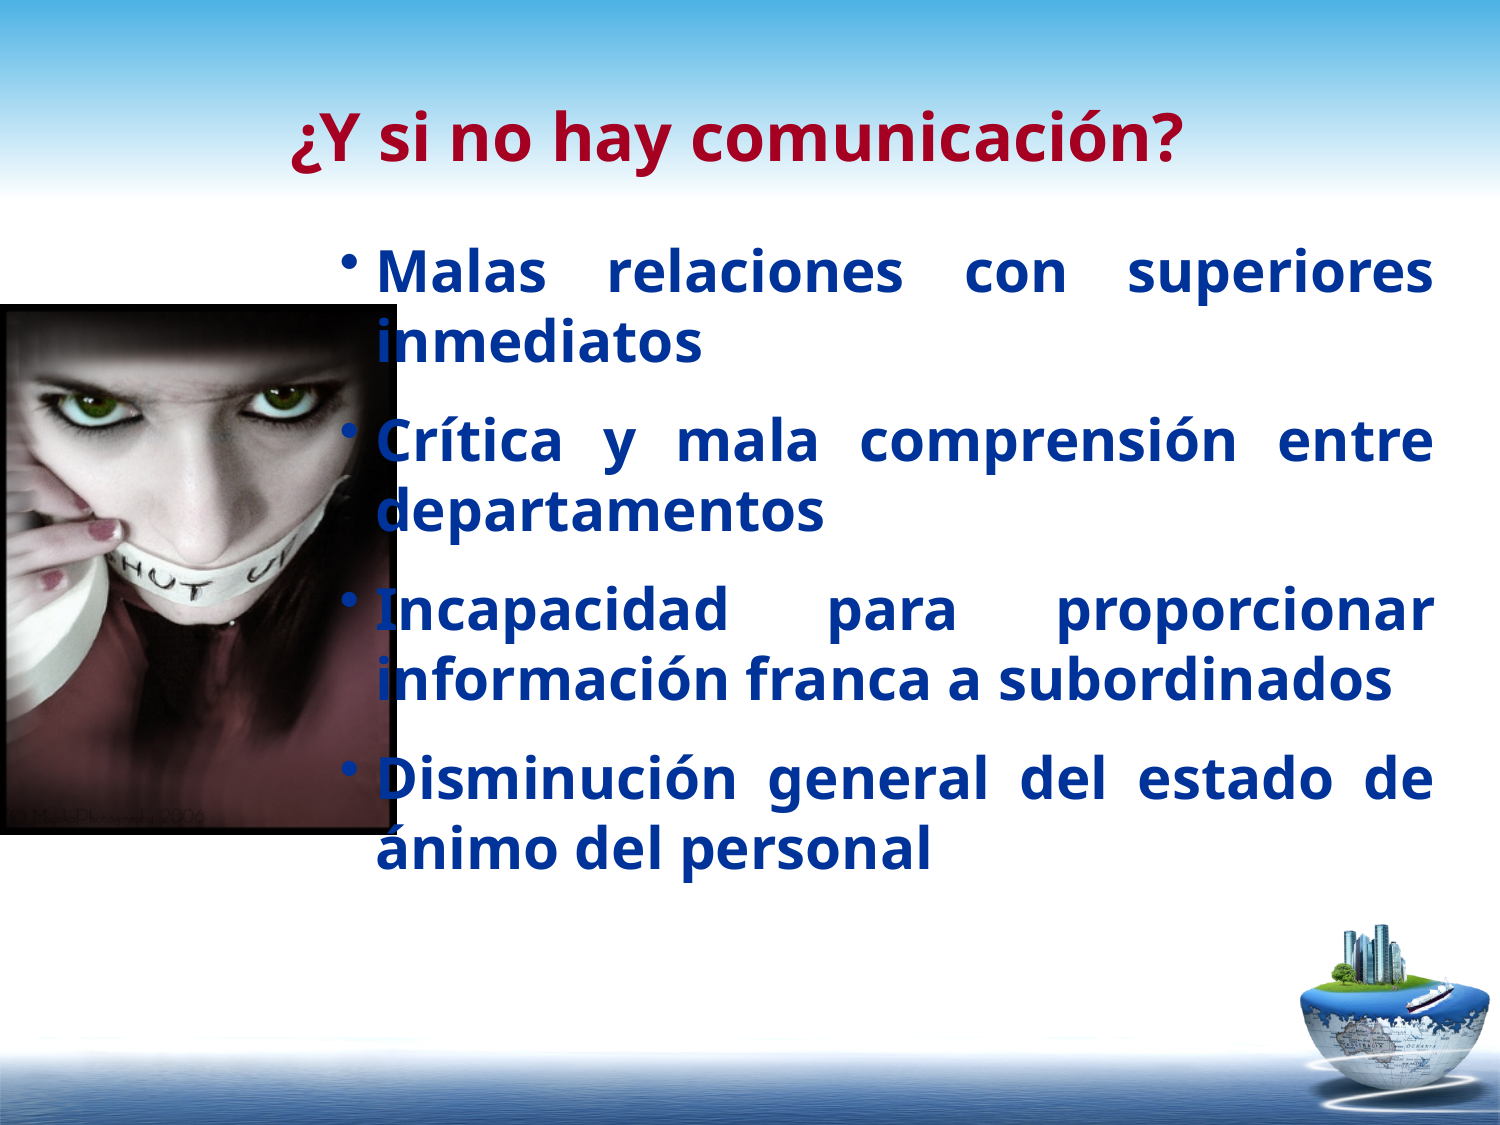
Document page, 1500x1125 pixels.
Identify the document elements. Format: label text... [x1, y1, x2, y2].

text_box Malas relaciones con superiores inmediatos Crítica y mala comprensión entre departamentos Incapacidad para proporcionar información franca a subordinados Disminución general del estado de ánimo del personal [324, 226, 1450, 988]
picture [0, 304, 397, 835]
picture [0, 973, 1500, 1125]
text_box ¿Y si no hay comunicación? [75, 87, 1400, 183]
